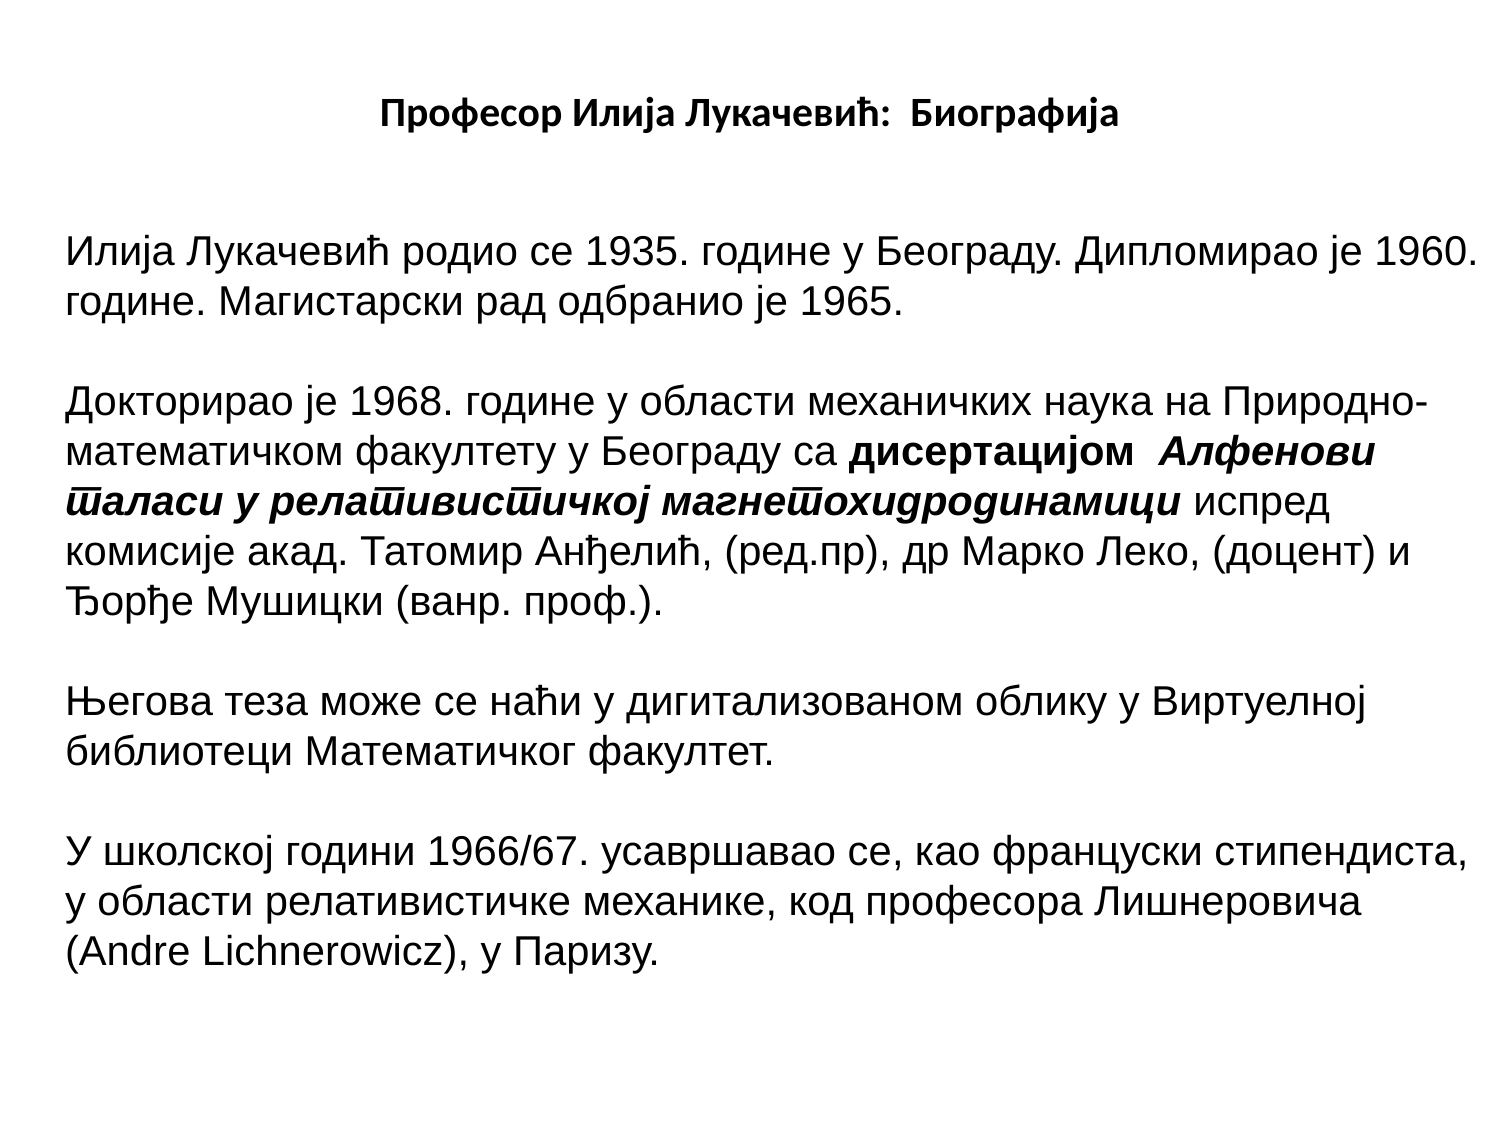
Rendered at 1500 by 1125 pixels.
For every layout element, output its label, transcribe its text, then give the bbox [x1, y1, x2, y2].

title Професор Илија Лукачевић: Биографија [75, 45, 1425, 175]
text_box Илија Лукачевић родио се 1935. године у Београду. Дипломирао је 1960. године. Магистарски рад одбранио је 1965. Докторирао је 1968. године у области механичких наука на Природно-математичком факултету у Београду са дисертацијом Алфенови таласи у релативистичкој магнетохидродинамици испред комисије акад. Татомир Анђелић, (ред.пр), др Марко Леко, (доцент) и Ђорђе Мушицки (ванр. проф.). Његова теза може се наћи у дигитализованом облику у Виртуелној библиотеци Математичког факултет. У школској години 1966/67. усавршавао се, као француски стипендиста, у области релативистичке механике, код професора Лишнеровича (Andre Lichnerowicz), у Паризу. [50, 216, 1500, 982]
